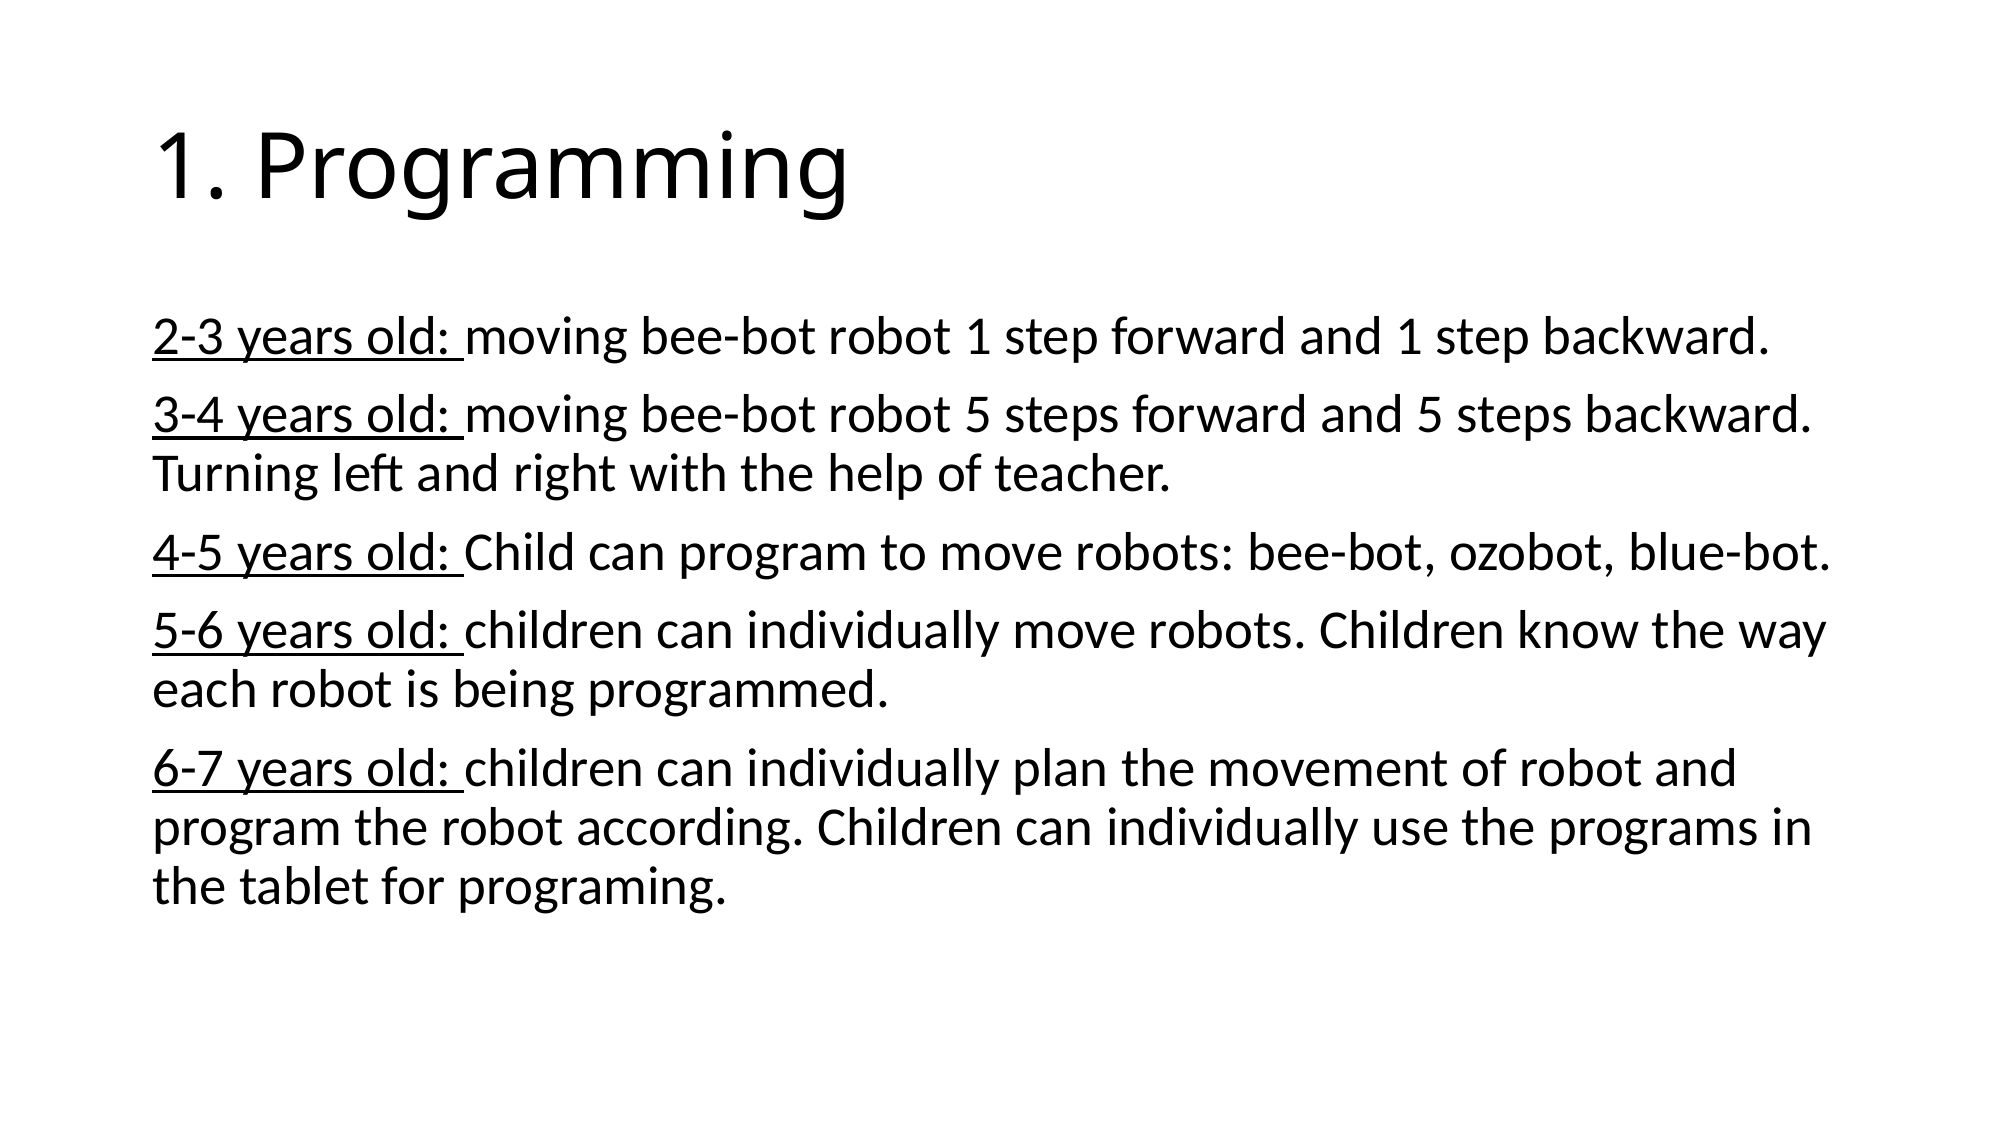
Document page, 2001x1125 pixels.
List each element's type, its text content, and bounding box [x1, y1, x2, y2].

title 1. Programming [137, 59, 1863, 278]
list 2-3 years old: moving bee-bot robot 1 step forward and 1 step backward. 3-4 years old: moving bee-bot robot 5 steps forward and 5 steps backward. Turning left and right with the help of teacher. 4-5 years old: Child can program to move robots: bee-bot, ozobot, blue-bot. 5-6 years old: children can individually move robots. Children know the way each robot is being programmed. 6-7 years old: children can individually plan the movement of robot and program the robot according. Children can individually use the programs in the tablet for programing. [137, 299, 1863, 1014]
